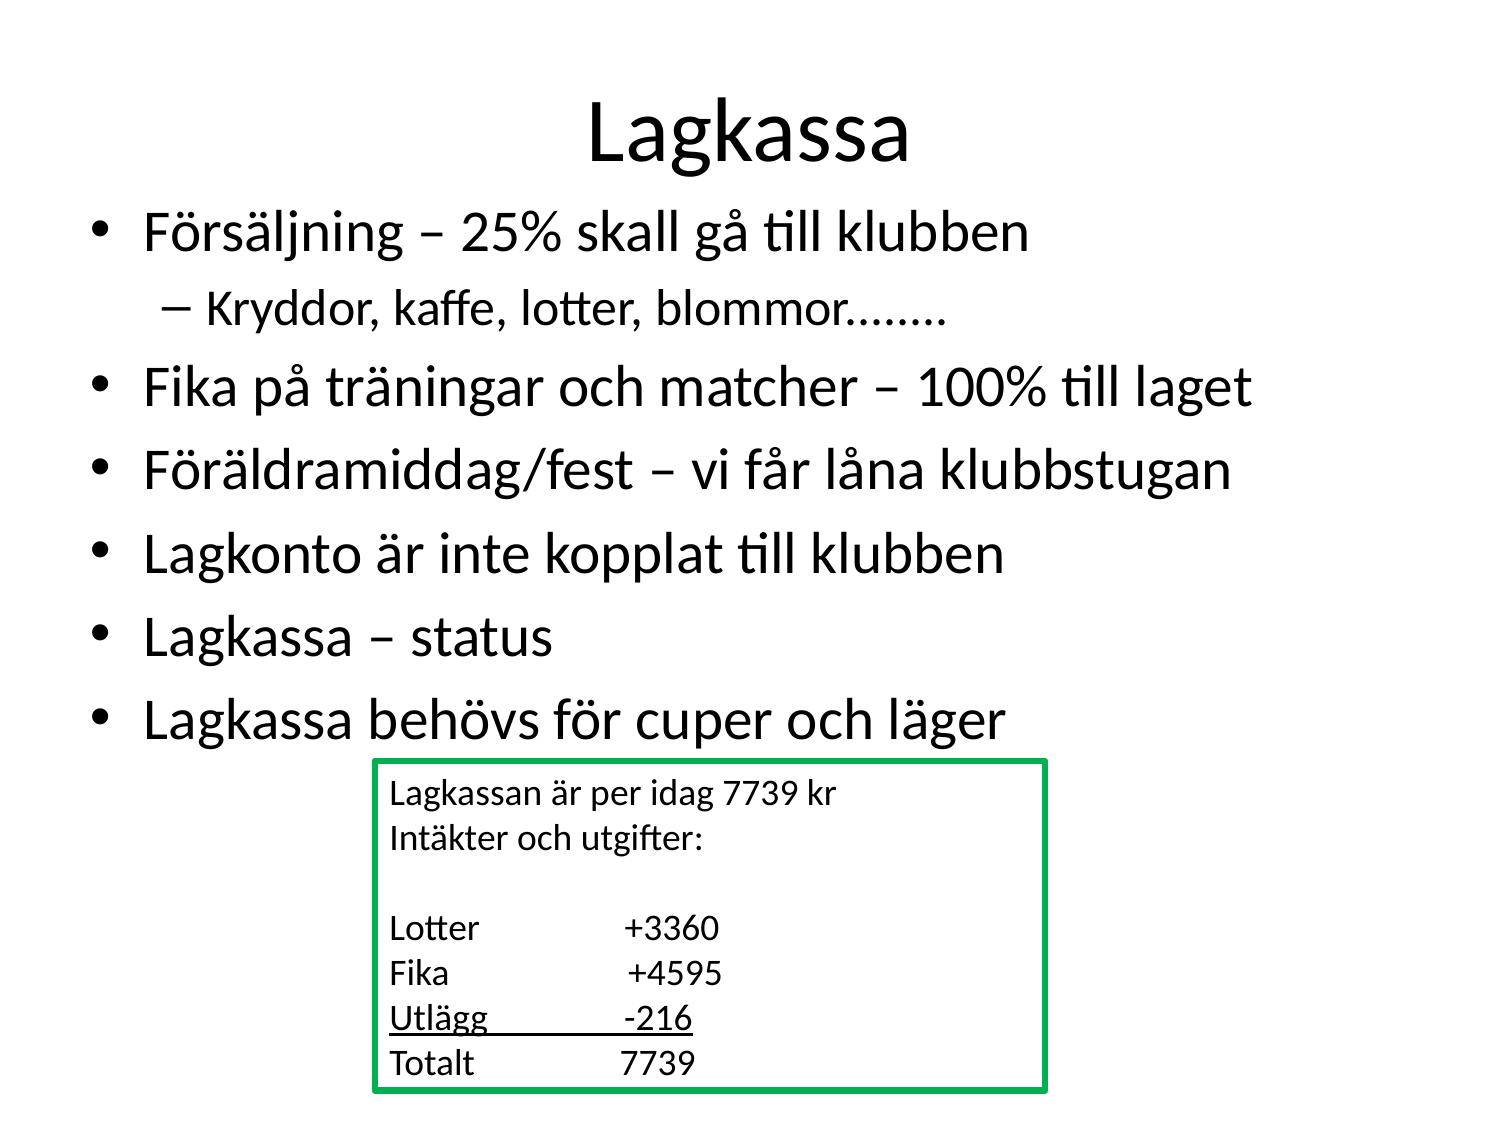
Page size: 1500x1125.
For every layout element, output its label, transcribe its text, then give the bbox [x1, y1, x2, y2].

text_box Lagkassan är per idag 7739 kr Intäkter och utgifter: Lotter +3360 Fika +4595 Utlägg -216 Totalt 7739 [374, 760, 1046, 1091]
list Försäljning – 25% skall gå till klubben Kryddor, kaffe, lotter, blommor........ Fika på träningar och matcher – 100% till laget Föräldramiddag/fest – vi får låna klubbstugan Lagkonto är inte kopplat till klubben Lagkassa – status Lagkassa behövs för cuper och läger [74, 184, 1425, 764]
title Lagkassa [74, 30, 1425, 184]
